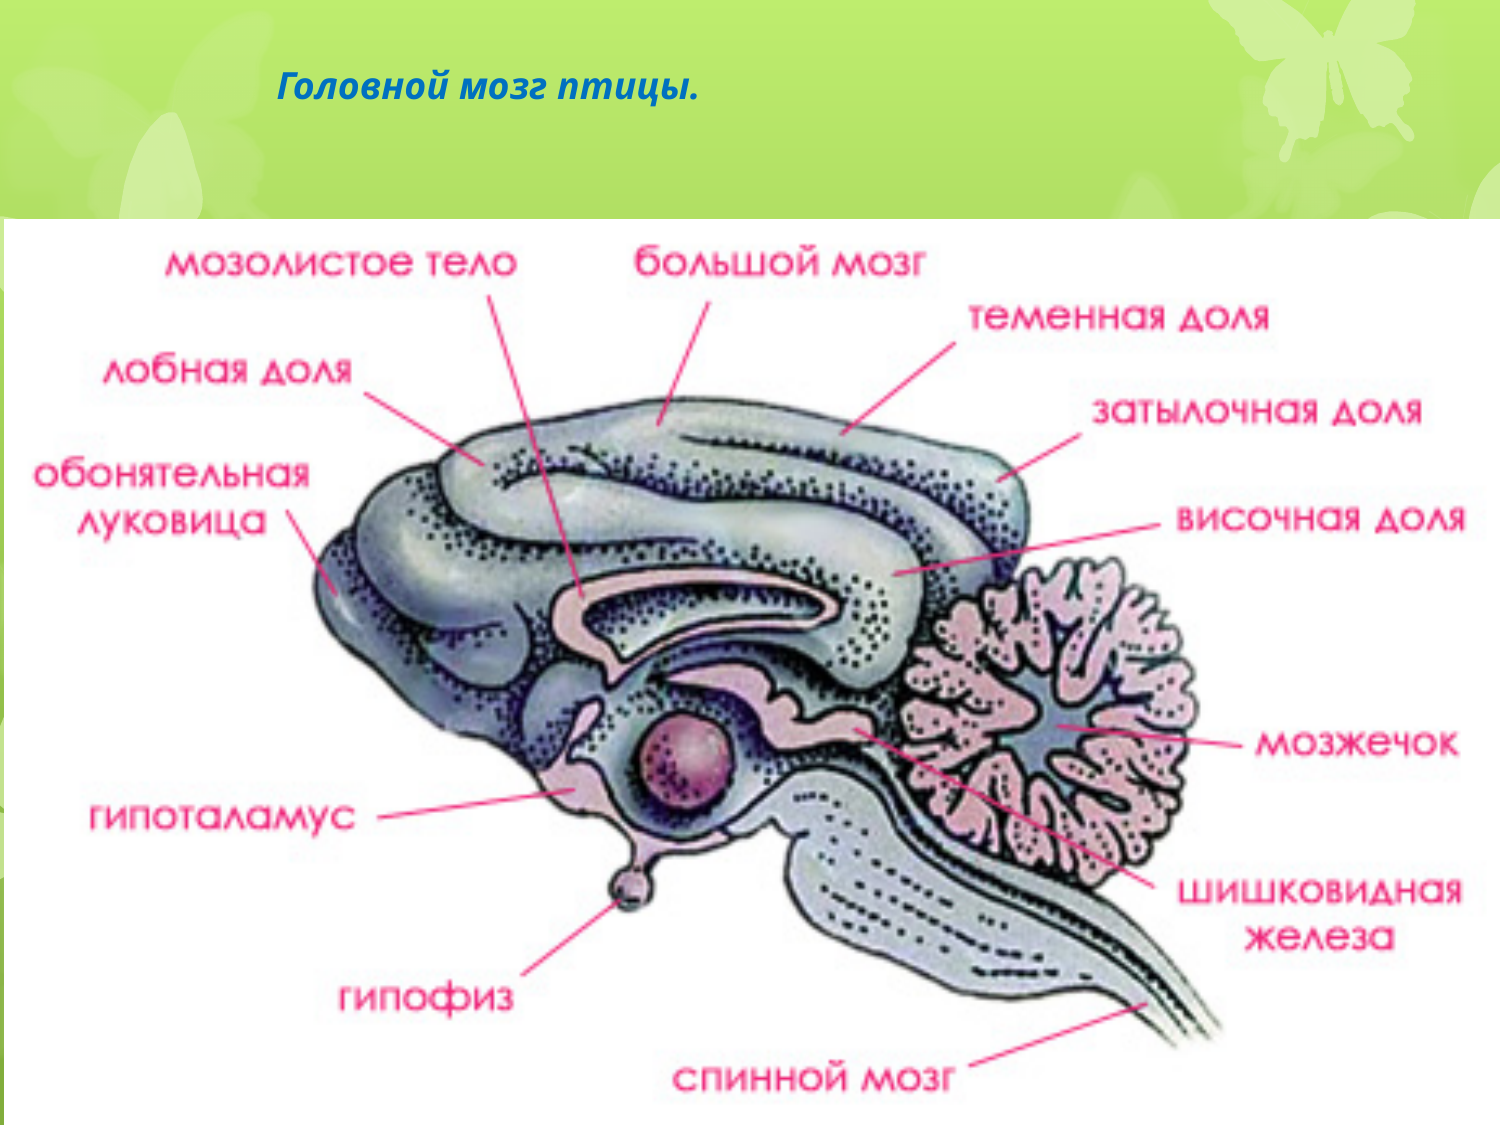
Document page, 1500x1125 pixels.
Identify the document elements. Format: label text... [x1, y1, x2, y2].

picture [3, 219, 1500, 1125]
text_box Головной мозг птицы. [261, 54, 1243, 115]
